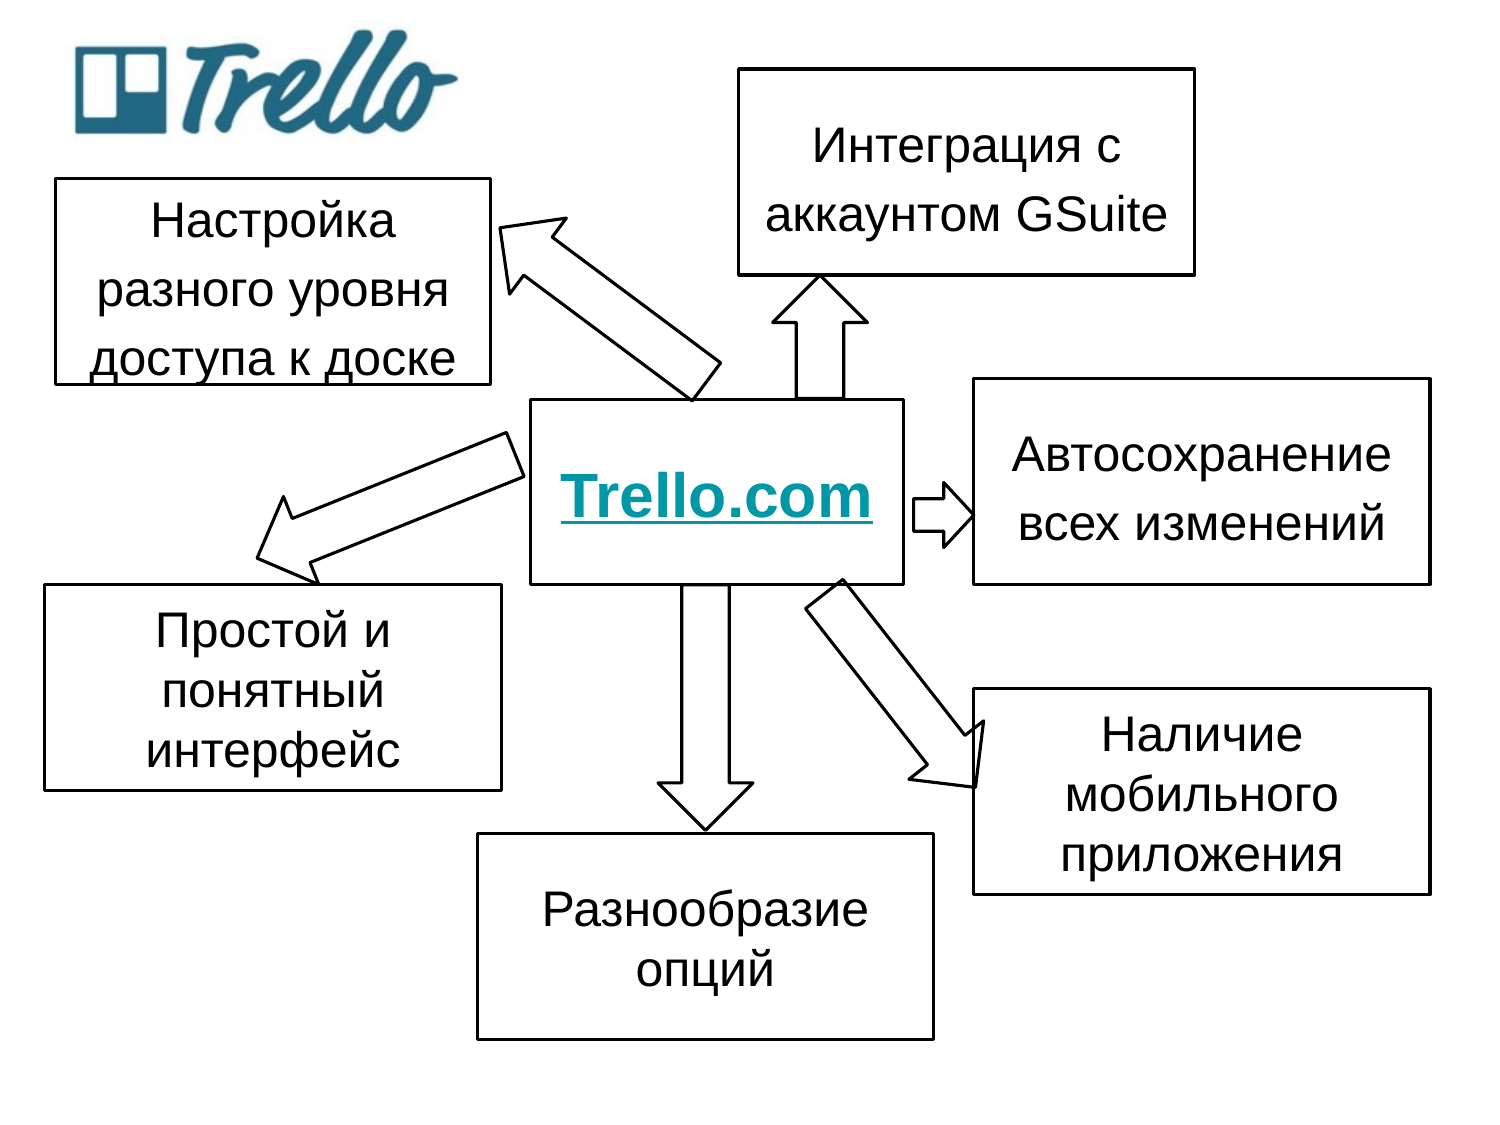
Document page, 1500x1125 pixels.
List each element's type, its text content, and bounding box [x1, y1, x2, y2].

text_box [805, 579, 984, 788]
picture [23, 18, 481, 180]
text_box [913, 482, 974, 548]
text_box [257, 432, 525, 585]
text_box Настройка разного уровня доступа к доске [55, 178, 491, 385]
text_box Разнообразие опций [477, 833, 934, 1040]
text_box Trello.com [530, 399, 904, 585]
text_box [772, 275, 868, 399]
text_box Автосохранение всех изменений [973, 378, 1430, 585]
text_box [658, 584, 753, 831]
text_box [499, 218, 721, 401]
text_box Наличие мобильного приложения [973, 688, 1430, 895]
text_box Интеграция с аккаунтом GSuite [738, 69, 1195, 275]
text_box Простой и понятный интерфейс [44, 584, 502, 791]
